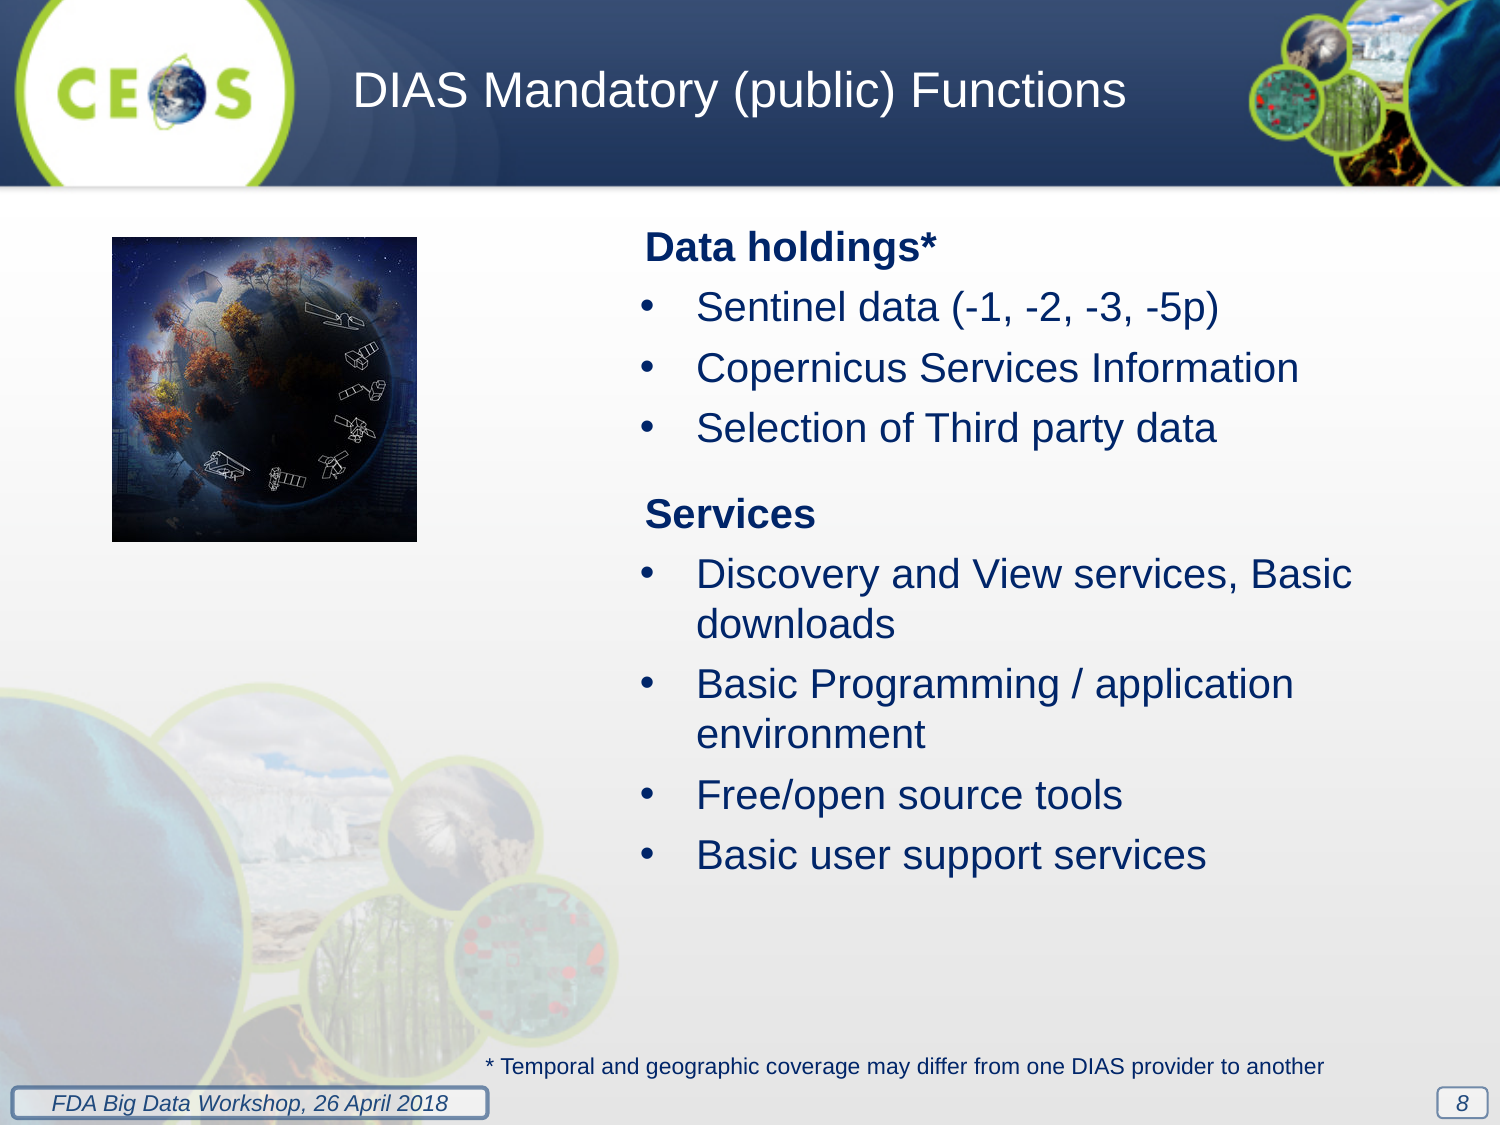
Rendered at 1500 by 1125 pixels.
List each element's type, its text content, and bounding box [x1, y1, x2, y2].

list Data holdings* Sentinel data (-1, -2, -3, -5p) Copernicus Services Information Selection of Third party data Services Discovery and View services, Basic downloads Basic Programming / application environment Free/open source tools Basic user support services [624, 212, 1413, 1013]
slide_number 8 [1436, 1086, 1489, 1120]
text_box * Temporal and geographic coverage may differ from one DIAS provider to another [477, 1044, 1333, 1087]
picture [0, 0, 1500, 1125]
list DIAS Mandatory (public) Functions [337, 50, 1150, 138]
